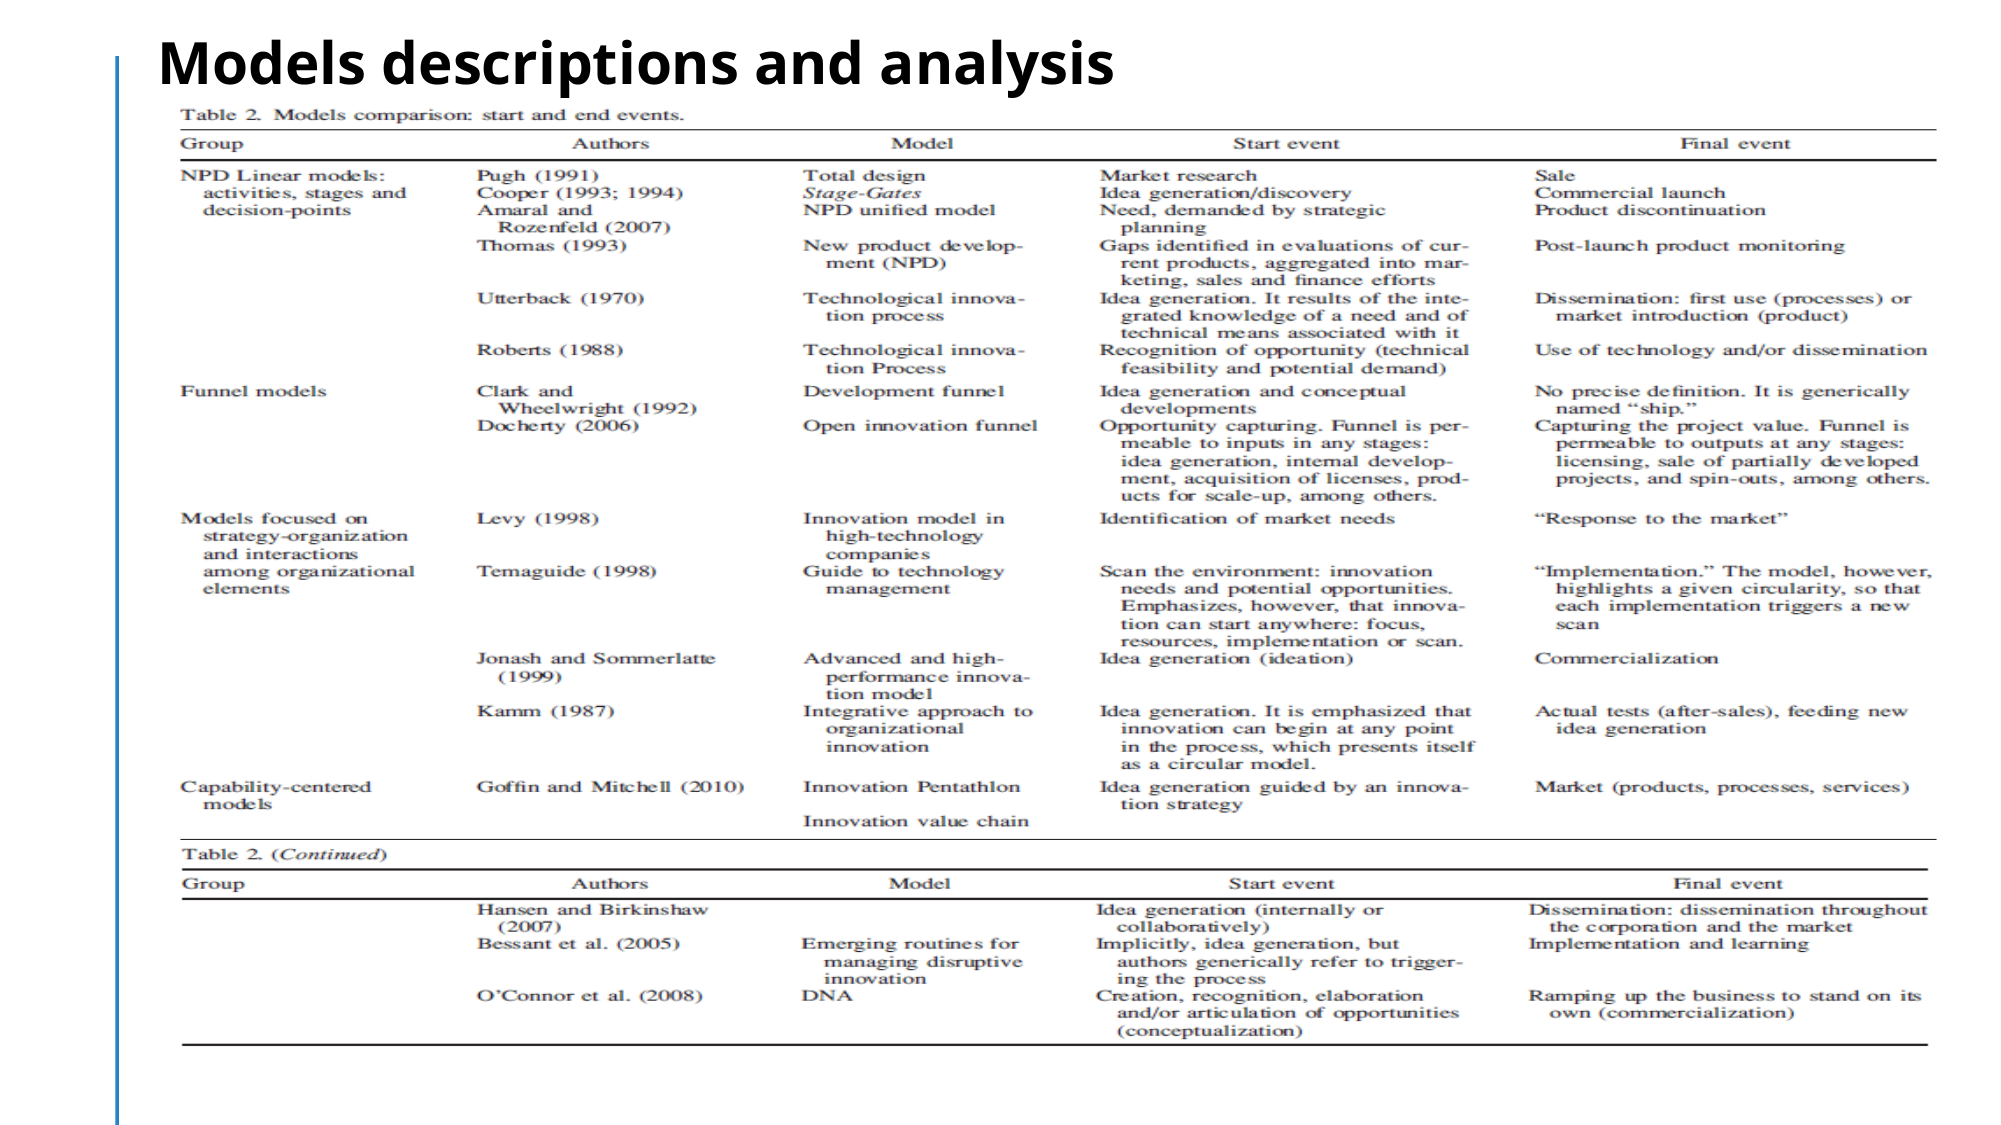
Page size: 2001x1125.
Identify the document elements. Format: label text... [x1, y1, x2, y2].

text_box Models descriptions and analysis [142, 18, 1143, 105]
picture [179, 104, 1949, 1079]
